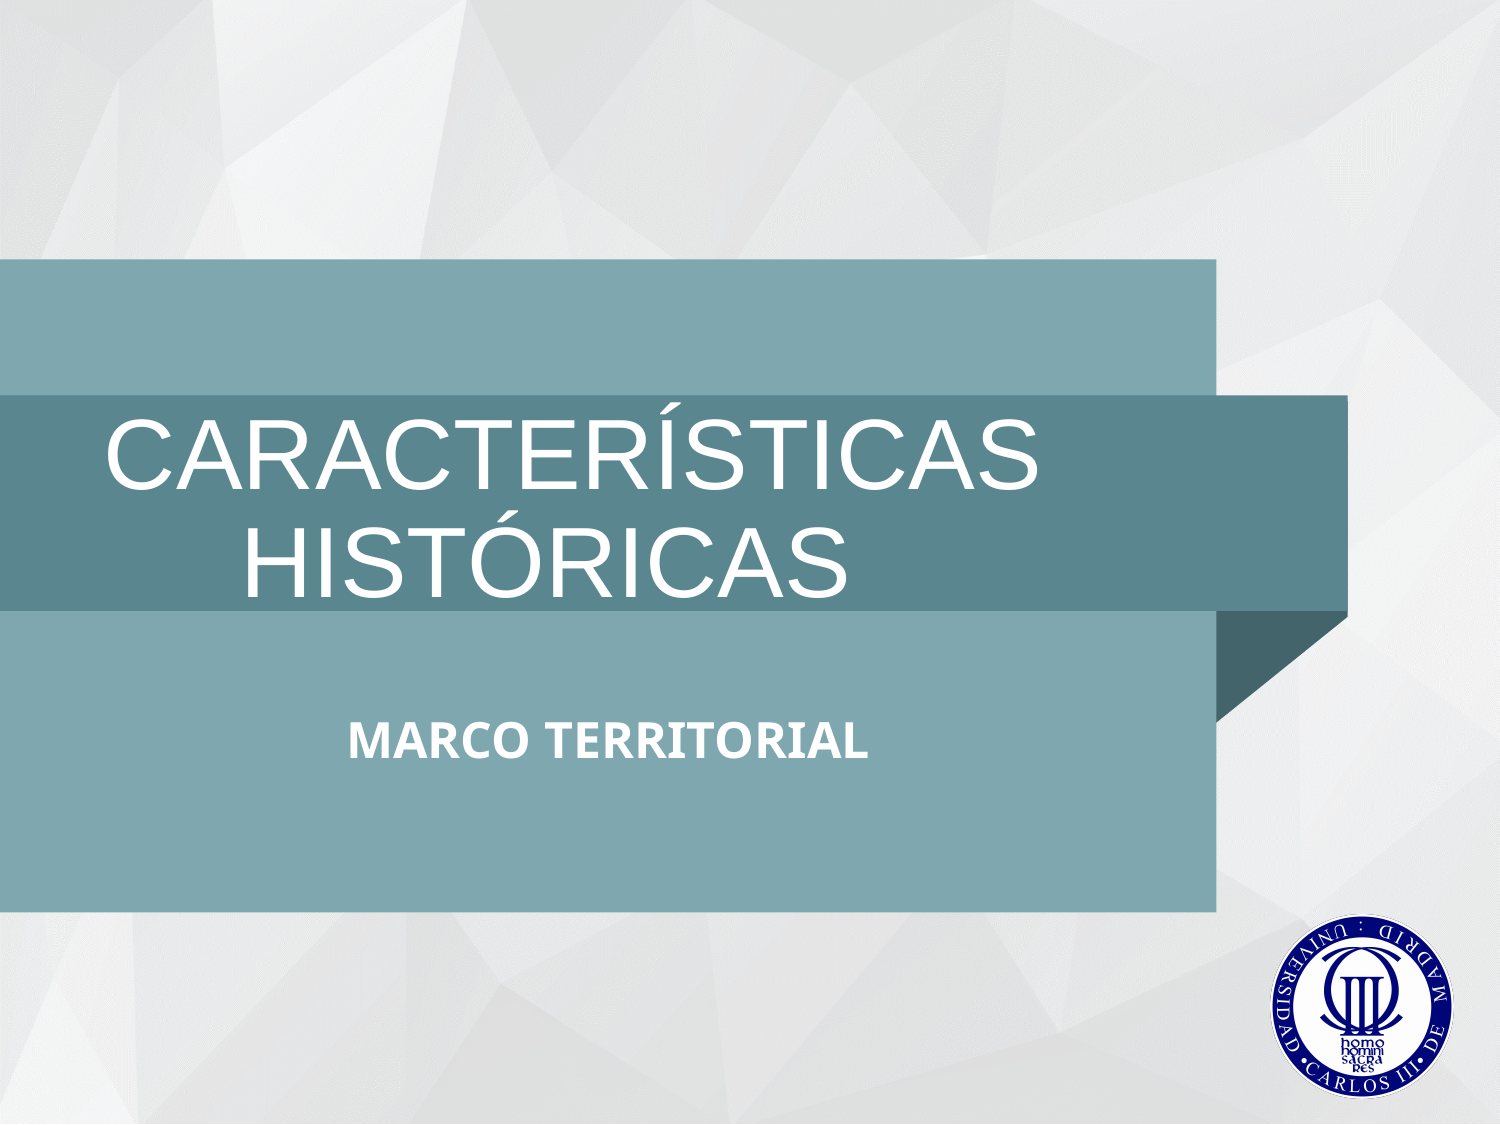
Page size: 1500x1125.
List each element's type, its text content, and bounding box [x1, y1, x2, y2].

list MARCO TERRITORIAL [180, 655, 1036, 830]
picture [0, 0, 1500, 1125]
title CARACTERÍSTICAS HISTÓRICAS [0, 479, 1147, 627]
